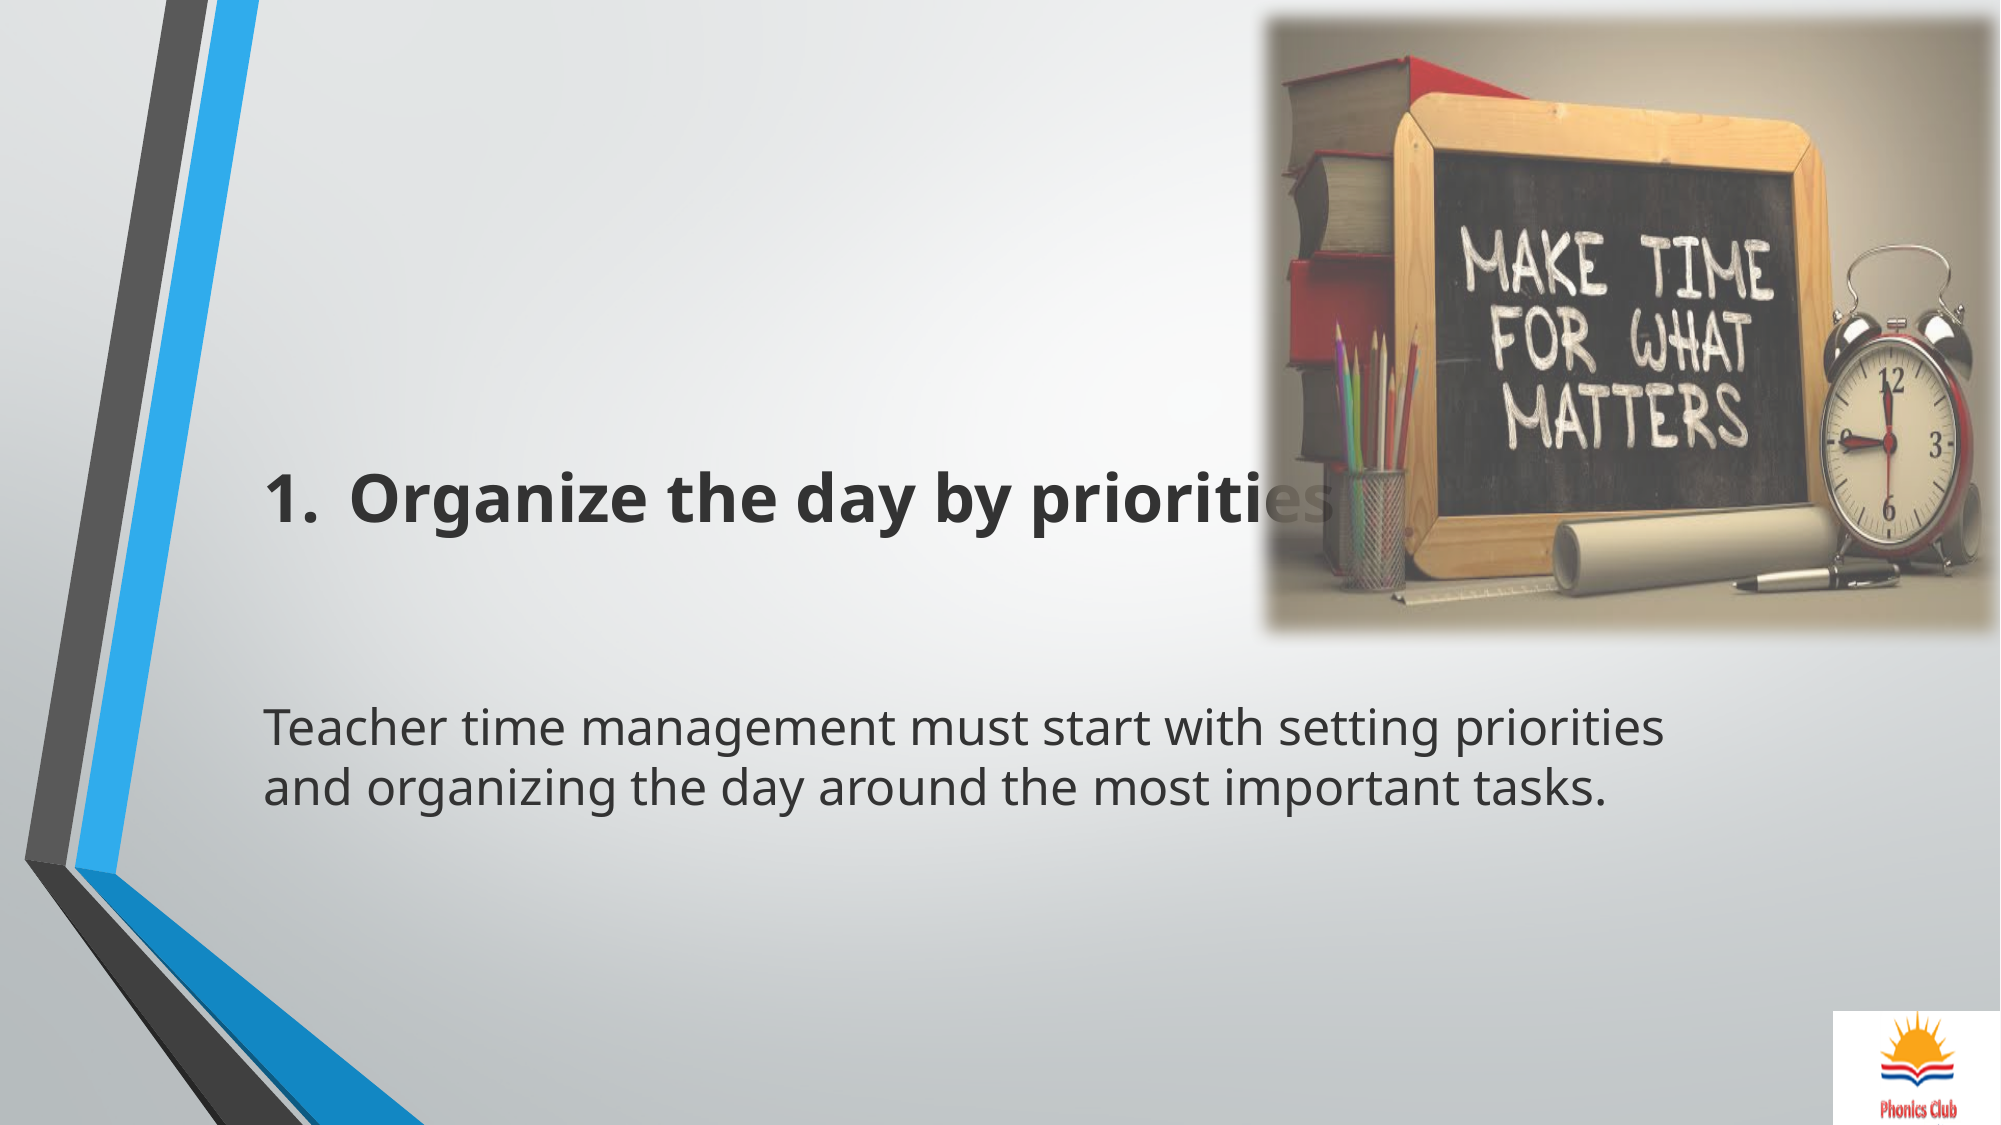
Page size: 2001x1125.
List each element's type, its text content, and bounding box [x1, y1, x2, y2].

picture [1832, 1011, 2000, 1125]
text_box Organize the day by priorities Teacher time management must start with setting priorities and organizing the day around the most important tasks. [249, 448, 1723, 823]
picture [1247, 0, 2000, 649]
